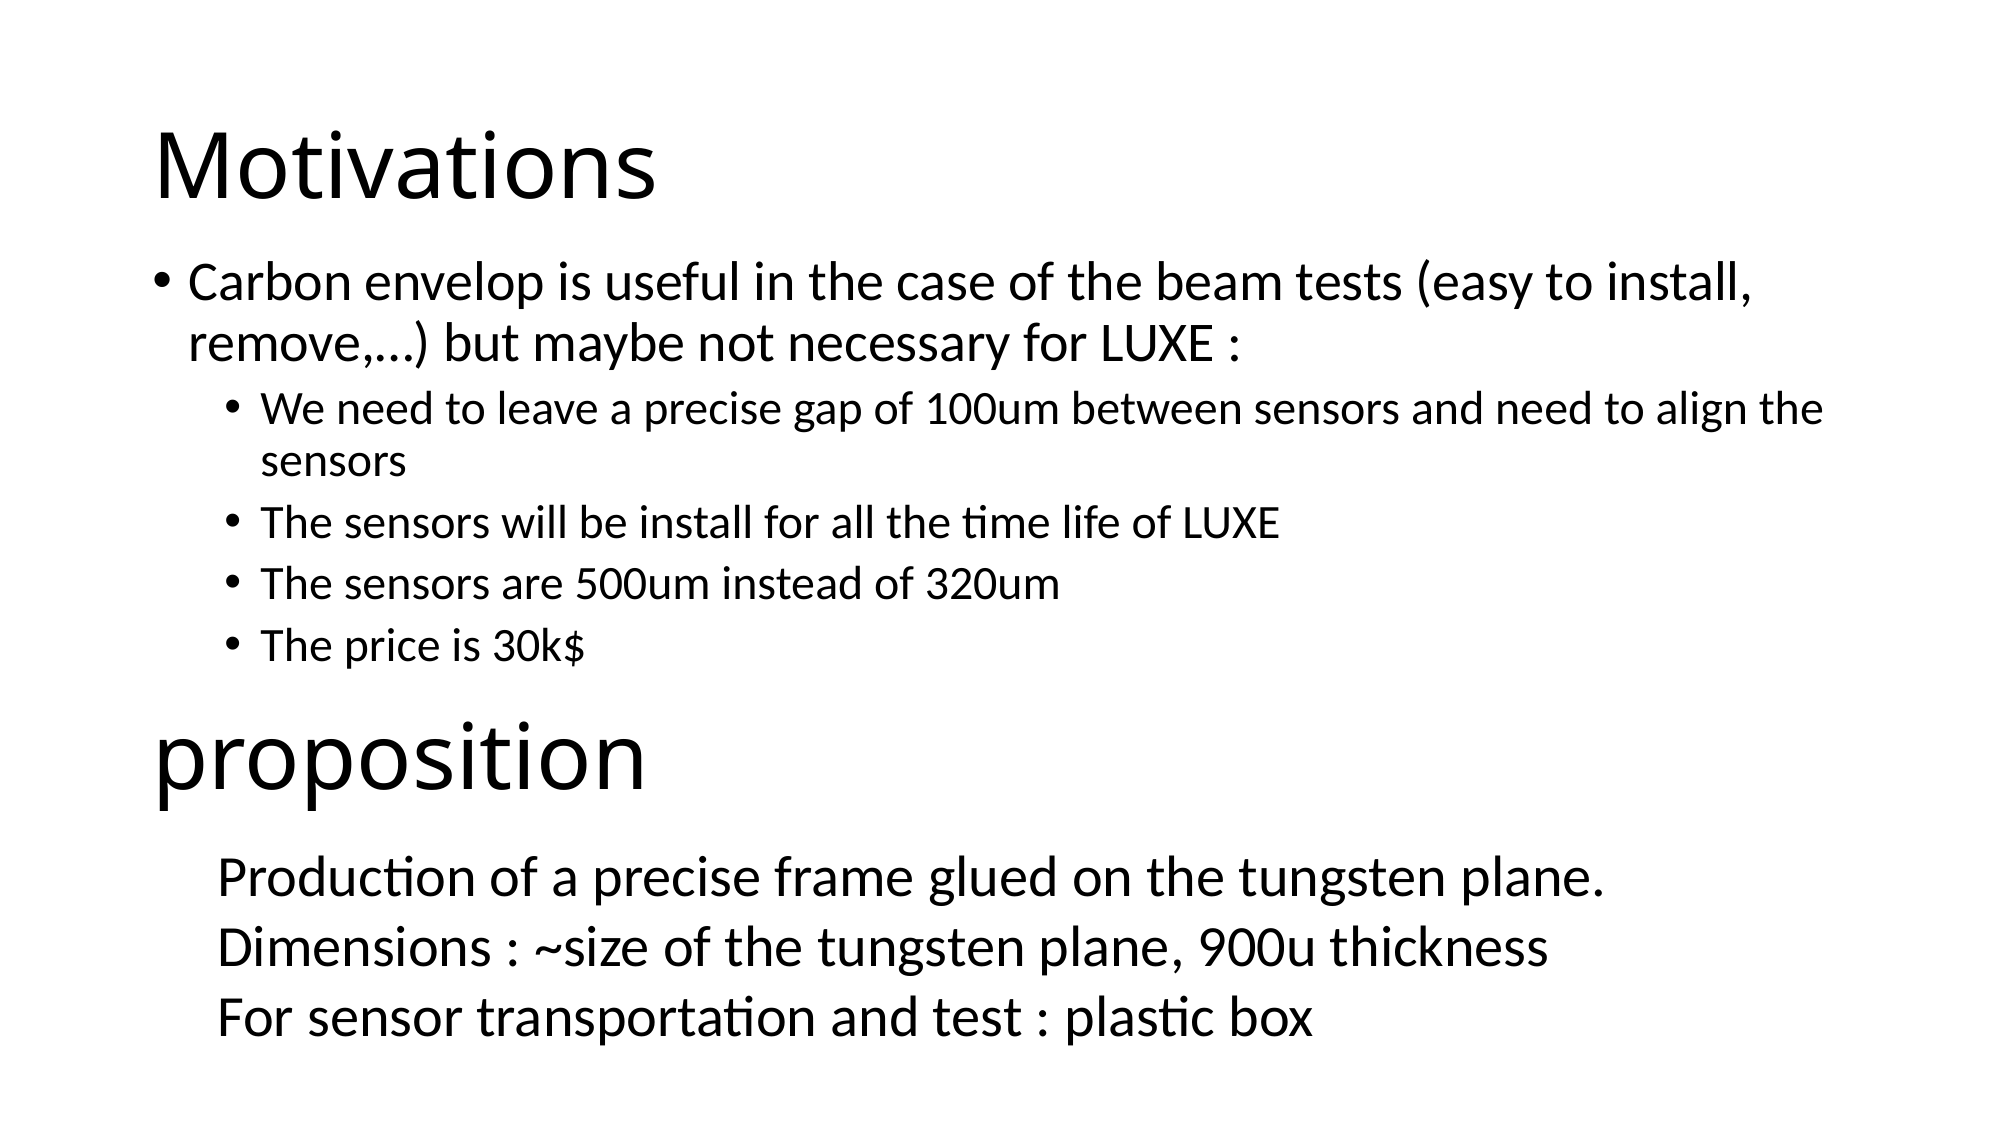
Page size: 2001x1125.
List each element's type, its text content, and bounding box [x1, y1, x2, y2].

text_box proposition [137, 651, 1863, 869]
list Carbon envelop is useful in the case of the beam tests (easy to install, remove,…) but maybe not necessary for LUXE : We need to leave a precise gap of 100um between sensors and need to align the sensors The sensors will be install for all the time life of LUXE The sensors are 500um instead of 320um The price is 30k$ [137, 245, 1863, 651]
text_box Production of a precise frame glued on the tungsten plane. Dimensions : ~size of the tungsten plane, 900u thickness For sensor transportation and test : plastic box [202, 830, 1623, 1056]
title Motivations [137, 59, 1863, 245]
